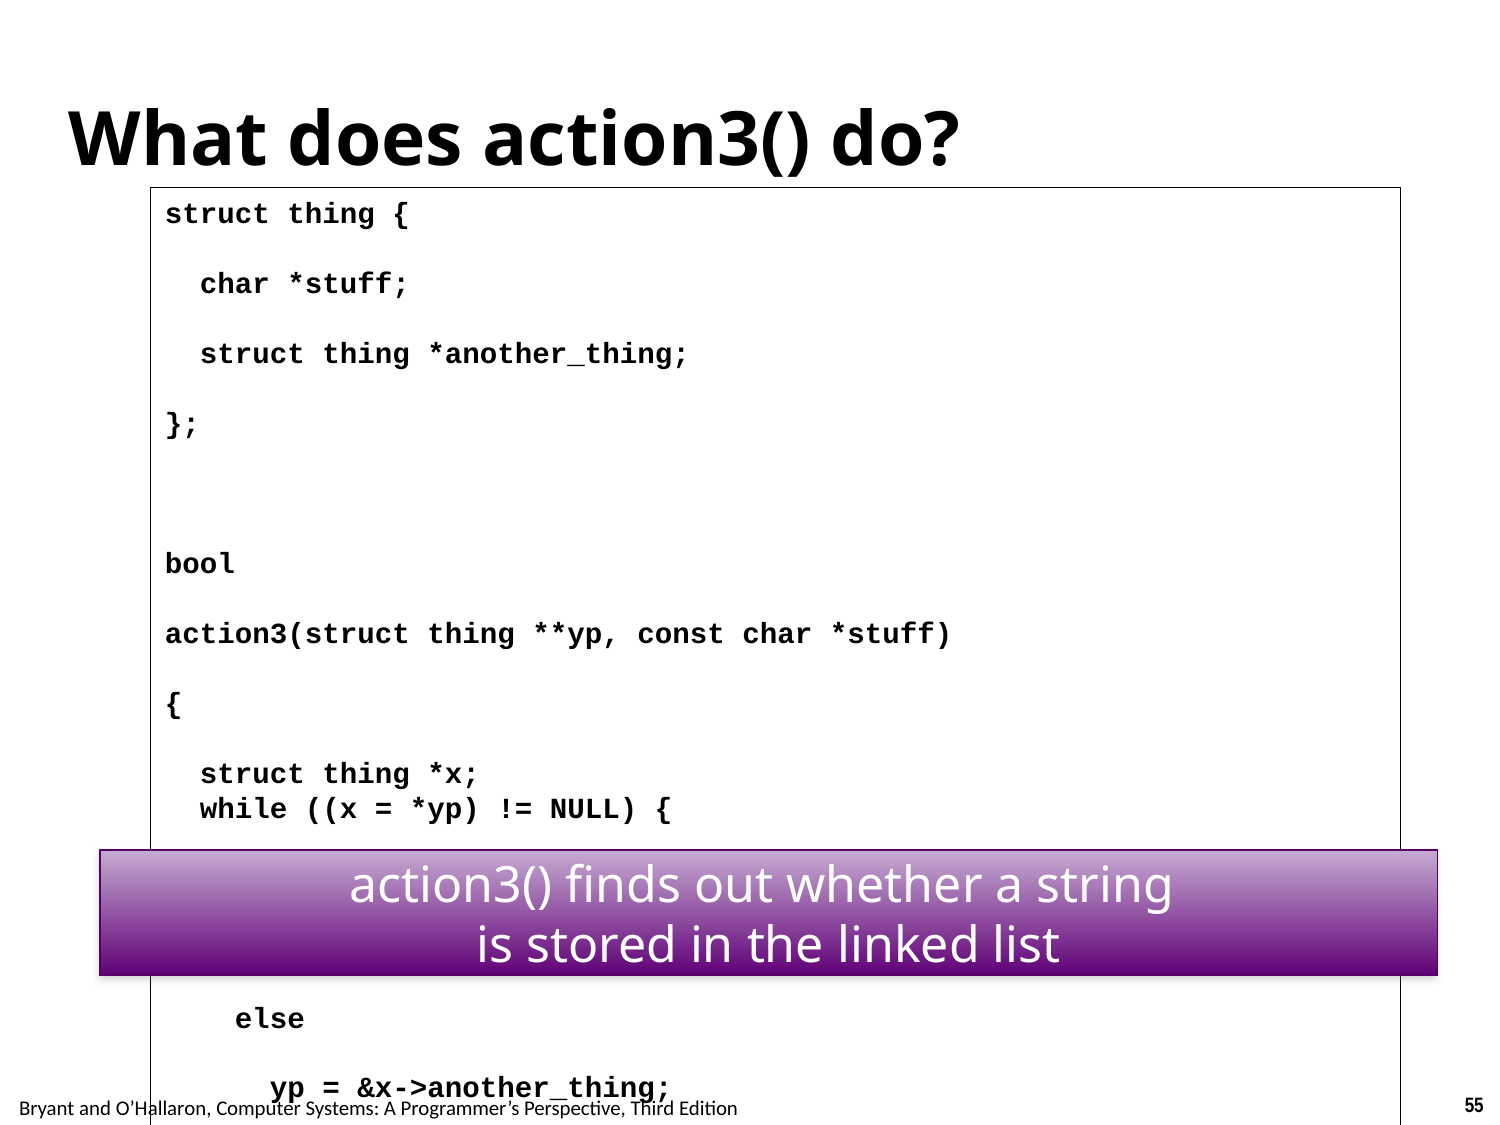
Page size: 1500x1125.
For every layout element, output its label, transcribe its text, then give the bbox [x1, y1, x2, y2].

text_box struct thing { char *stuff; struct thing *another_thing; }; bool action3(struct thing **yp, const char *stuff) { struct thing *x; while ((x = *yp) != NULL) { if (strcmp(x->stuff, stuff) == 0) return (true); else yp = &x->another_thing; } return (false); } int main(void) { struct thing *y = NULL; ... action3(&y, "Cox"); [150, 982, 1400, 1125]
text_box struct thing { char *stuff; struct thing *another_thing; }; bool action3(struct thing **yp, const char *stuff) { struct thing *x; while ((x = *yp) != NULL) { if (strcmp(x->stuff, stuff) == 0) return (true); else yp = &x->another_thing; } return (false); } int main(void) { struct thing *y = NULL; ... action3(&y, "Cox"); [150, 187, 1400, 849]
title What does action3() do? [62, 41, 1438, 230]
text_box action3() finds out whether a string is stored in the linked list [99, 849, 1438, 975]
